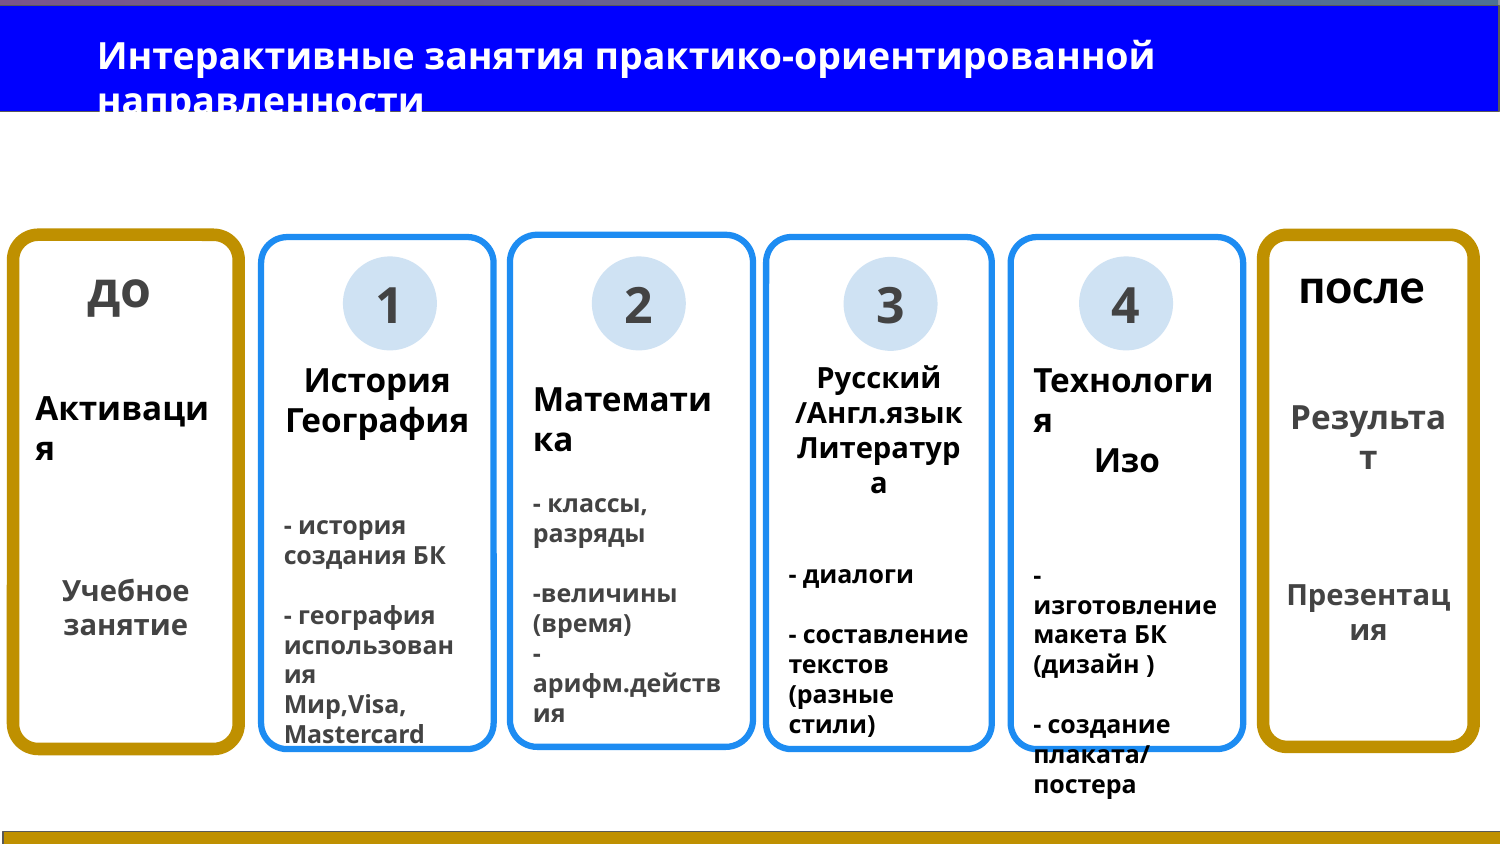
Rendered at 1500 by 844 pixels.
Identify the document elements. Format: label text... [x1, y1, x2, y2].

text_box до Активация Учебное занятие [12, 234, 239, 749]
text_box 1 [342, 256, 437, 351]
text_box Русский /Англ.язык Литература - диалоги - составление текстов (разные стили) [766, 236, 992, 750]
text_box [0, 5, 1499, 112]
text_box 2 [591, 256, 686, 351]
title Интерактивные занятия практико-ориентированной направленности [81, 17, 1500, 112]
text_box Математика - классы, разряды -величины (время) -арифм.действия [509, 234, 754, 747]
text_box История География - история создания БК - география использования Мир,Visa, Mastercard [261, 237, 494, 750]
text_box Технология Изо - изготовление макета БК (дизайн ) - создание плаката/ постера [1010, 237, 1244, 750]
text_box после [1283, 238, 1470, 344]
text_box [3, 831, 1500, 844]
text_box 3 [843, 256, 938, 351]
text_box Результат Презентация [1263, 234, 1474, 747]
text_box 4 [1079, 256, 1174, 351]
